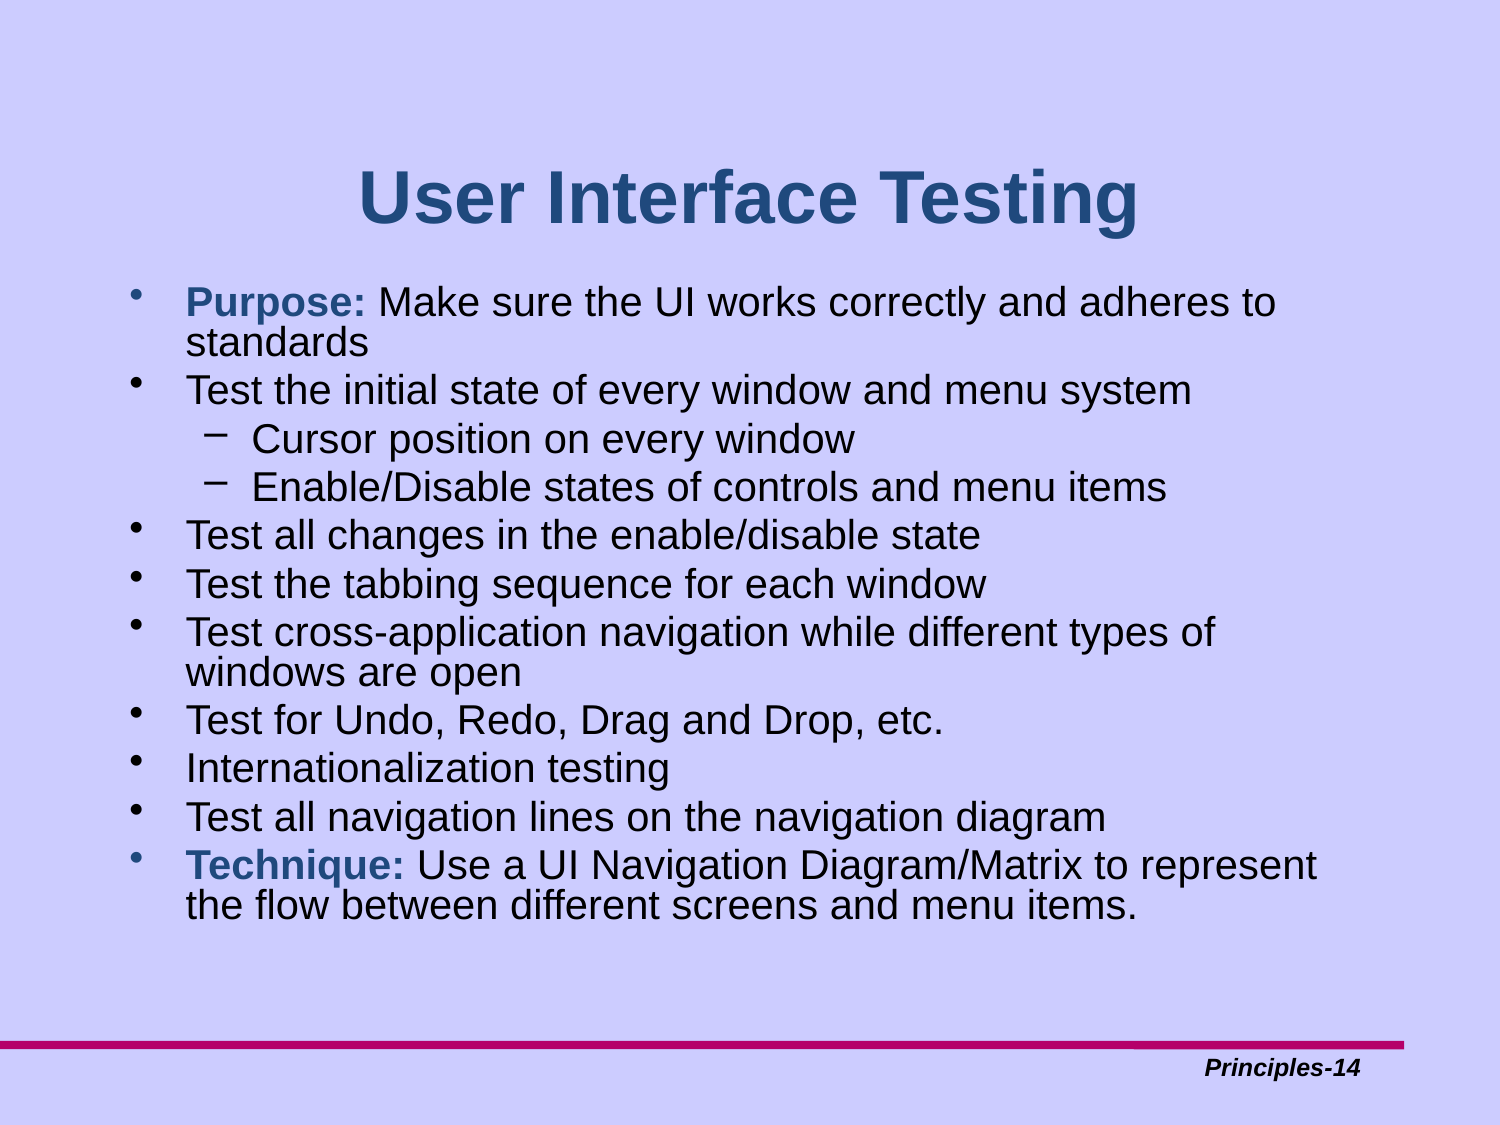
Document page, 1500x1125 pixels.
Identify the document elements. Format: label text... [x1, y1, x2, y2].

title User Interface Testing [111, 99, 1388, 288]
list Purpose: Make sure the UI works correctly and adheres to standards Test the initial state of every window and menu system Cursor position on every window Enable/Disable states of controls and menu items Test all changes in the enable/disable state Test the tabbing sequence for each window Test cross-application navigation while different types of windows are open Test for Undo, Redo, Drag and Drop, etc. Internationalization testing Test all navigation lines on the navigation diagram Technique: Use a UI Navigation Diagram/Matrix to represent the flow between different screens and menu items. [114, 276, 1391, 1004]
